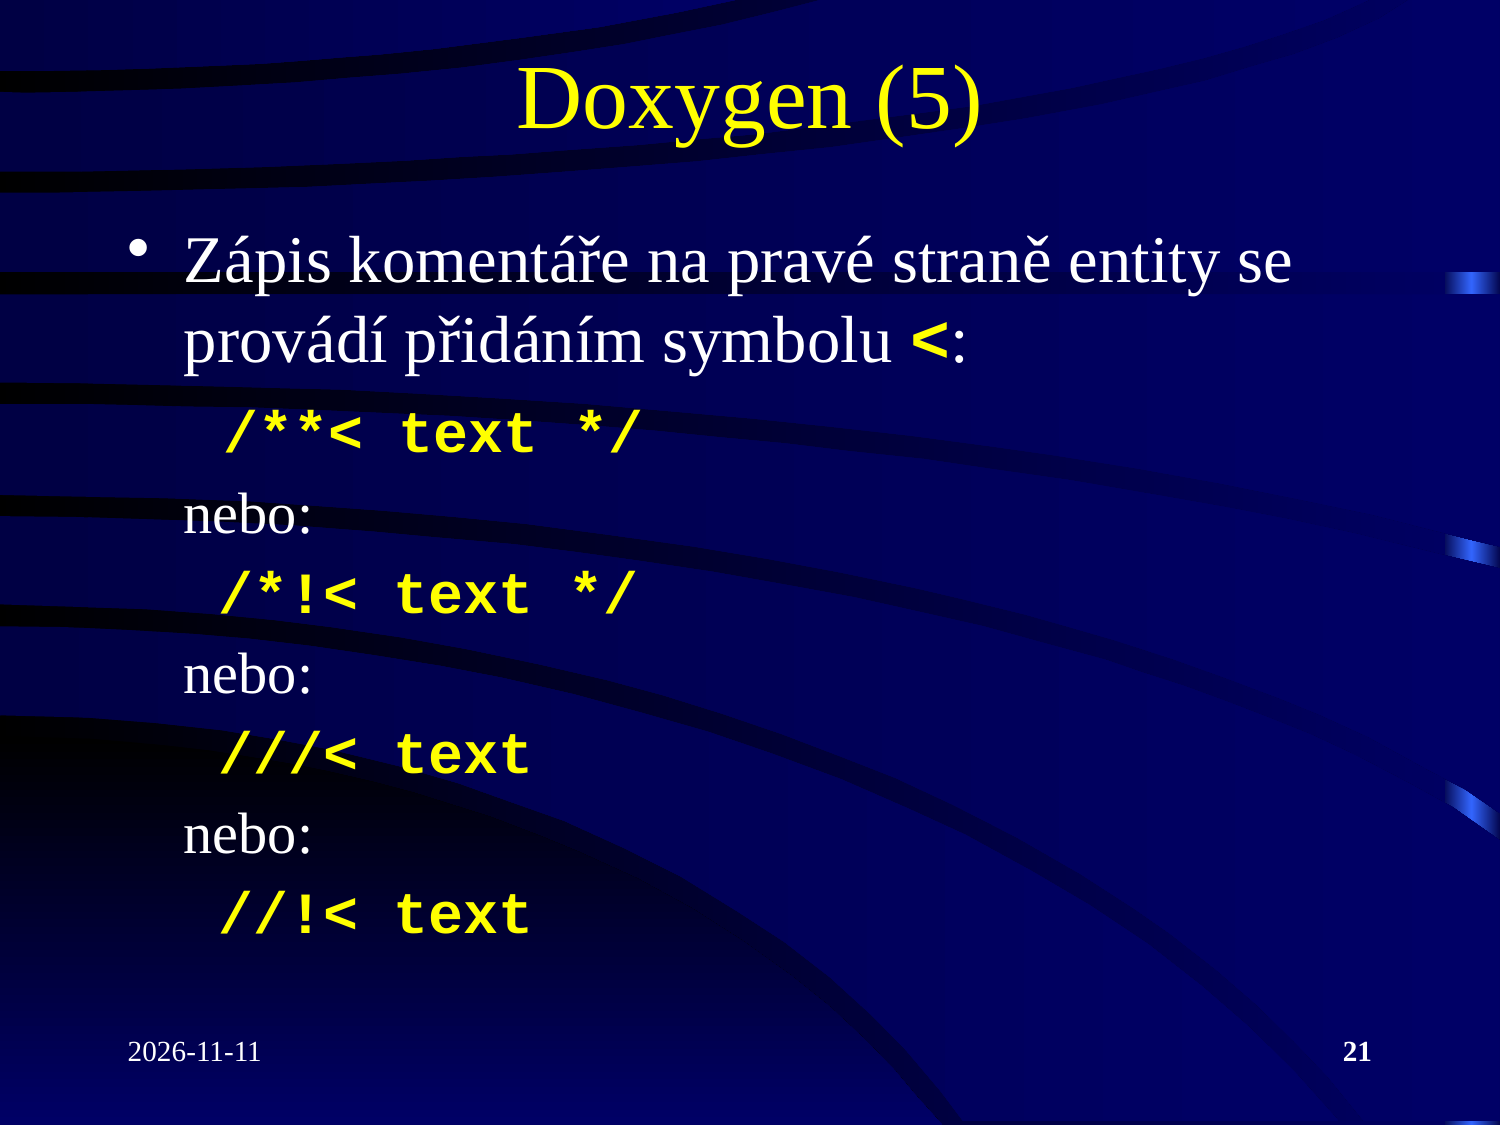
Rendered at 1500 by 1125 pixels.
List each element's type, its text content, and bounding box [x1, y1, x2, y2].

title Doxygen (5) [112, 30, 1388, 153]
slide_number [112, 1025, 425, 1100]
text_box Zápis komentáře na pravé straně entity se provádí přidáním symbolu <: /**< text */ nebo: /*!< text */ nebo: ///< text nebo: //!< text [112, 208, 1388, 1012]
slide_number 21 [1074, 1025, 1388, 1100]
